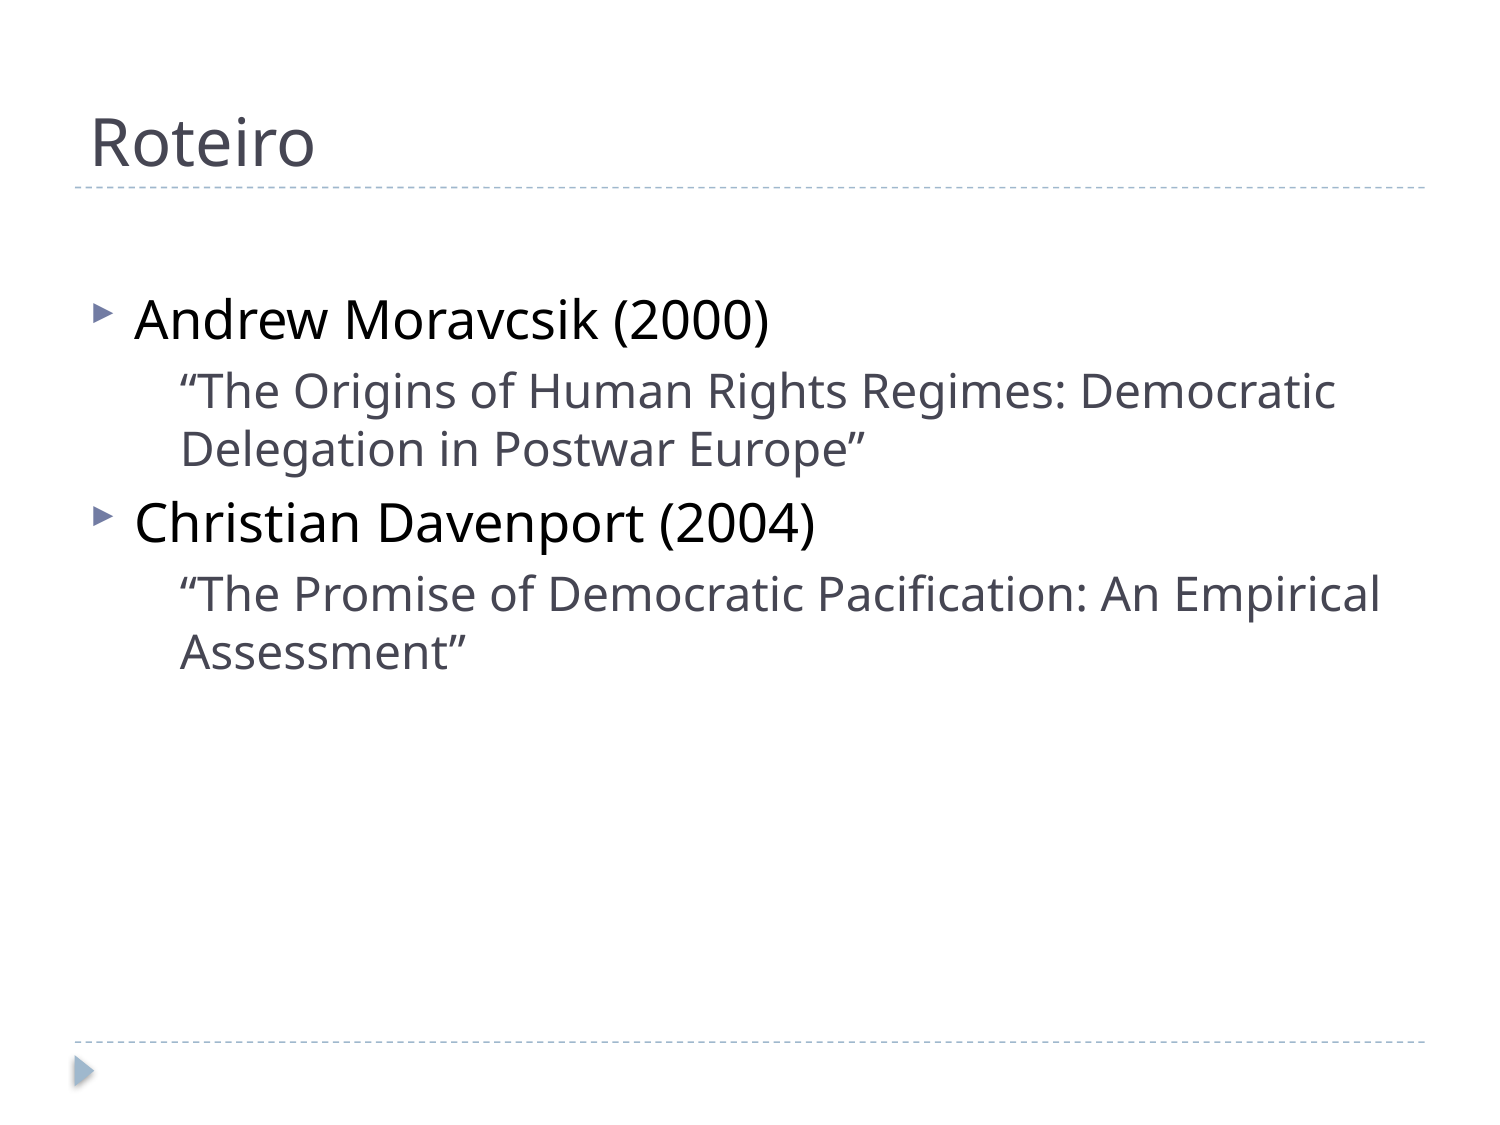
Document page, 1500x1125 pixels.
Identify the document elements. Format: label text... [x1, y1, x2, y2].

title Roteiro [75, 24, 1425, 188]
list Andrew Moravcsik (2000) “The Origins of Human Rights Regimes: Democratic Delegation in Postwar Europe” Christian Davenport (2004) “The Promise of Democratic Pacification: An Empirical Assessment” [75, 200, 1425, 1010]
